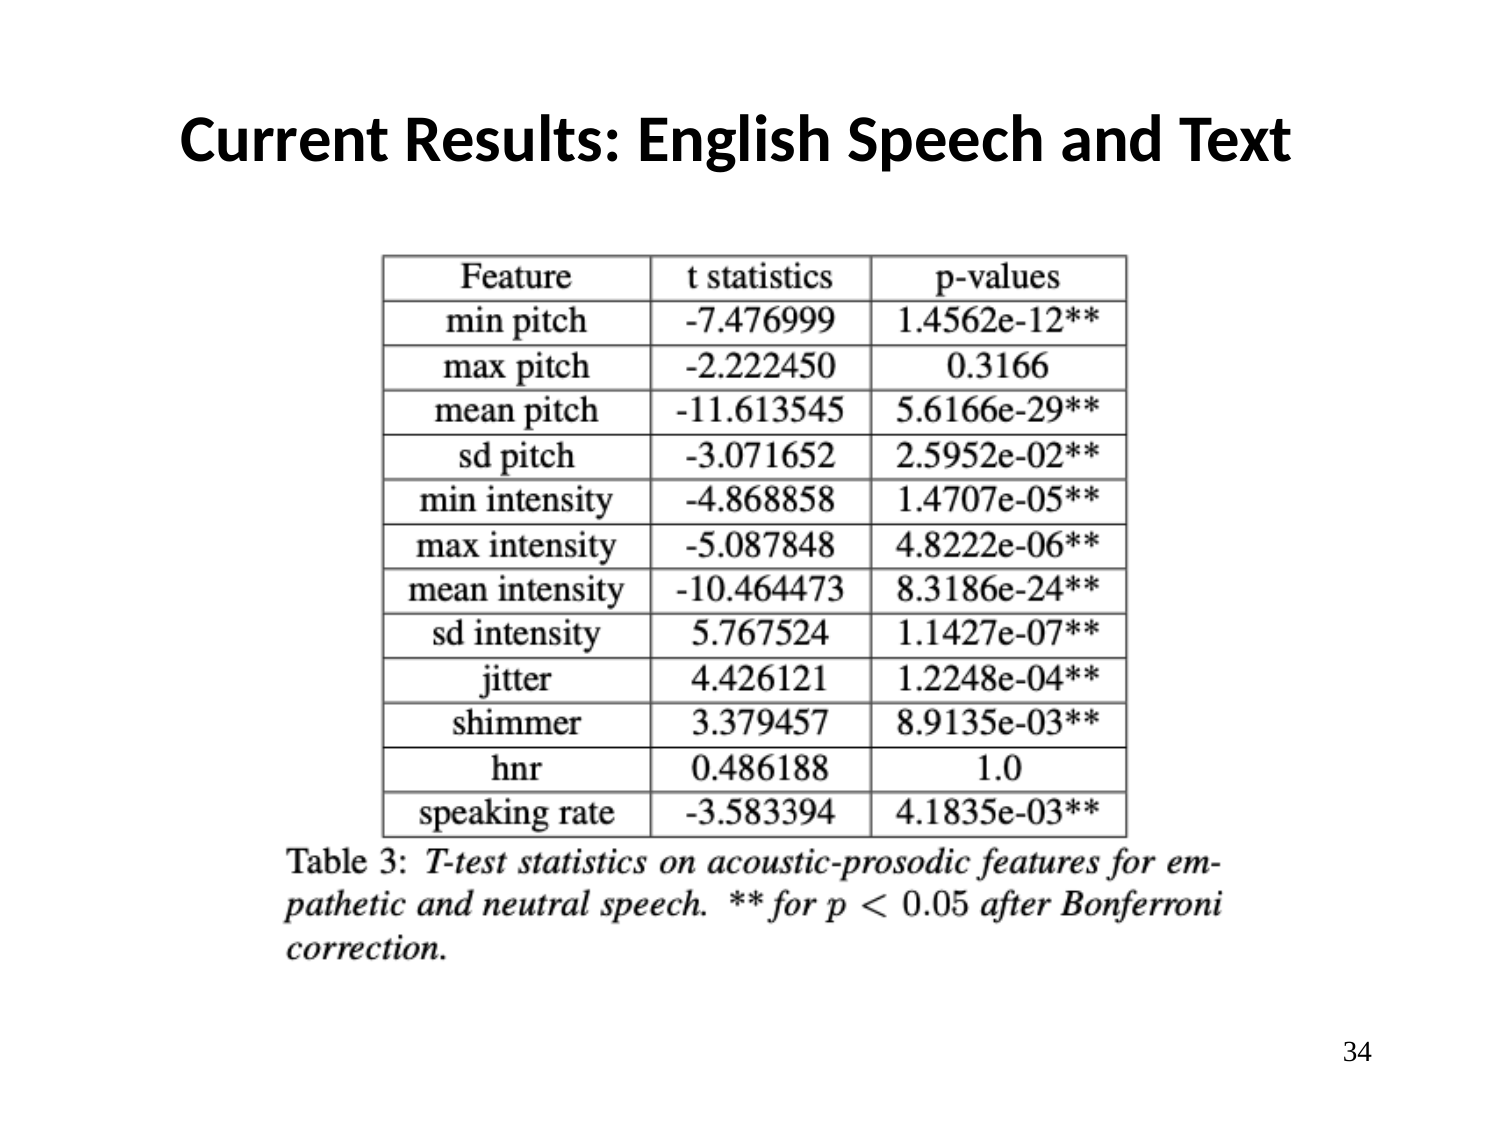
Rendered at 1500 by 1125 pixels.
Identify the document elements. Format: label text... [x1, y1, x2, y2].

slide_number ‹#› [1074, 1025, 1388, 1100]
title Current Results: English Speech and Text [99, 58, 1375, 211]
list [261, 241, 1239, 1001]
